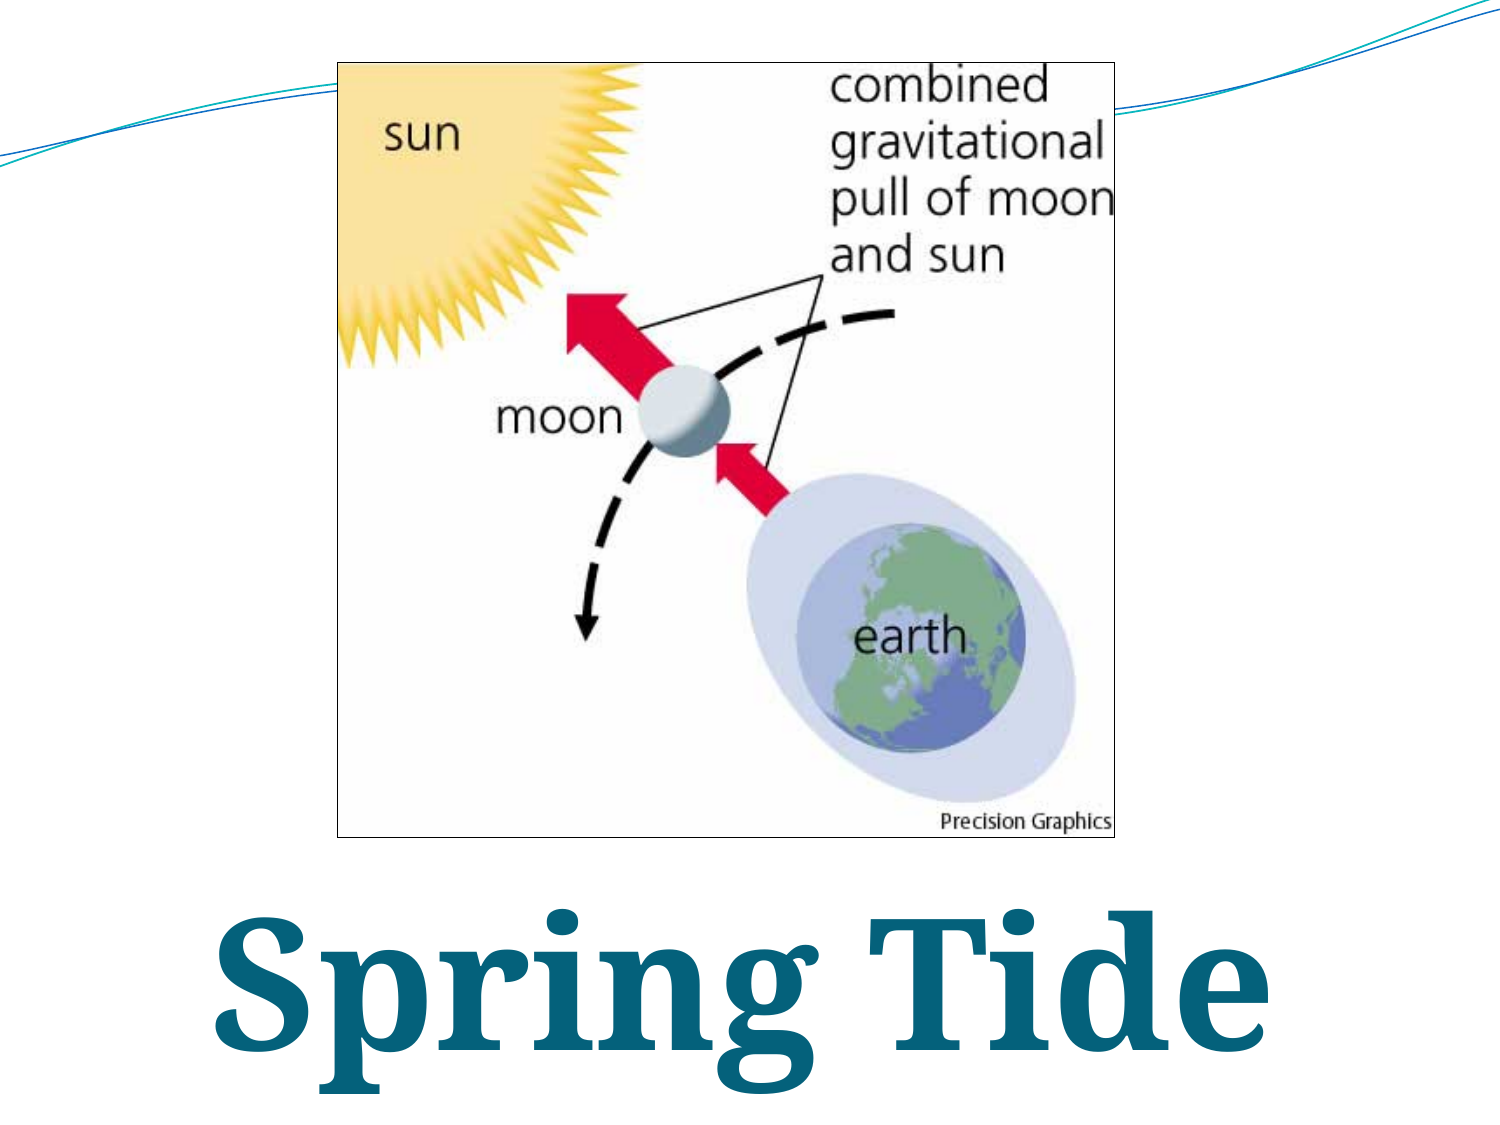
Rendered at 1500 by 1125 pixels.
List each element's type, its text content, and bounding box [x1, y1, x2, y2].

title Spring Tide [162, 900, 1325, 1088]
picture [337, 62, 1115, 838]
